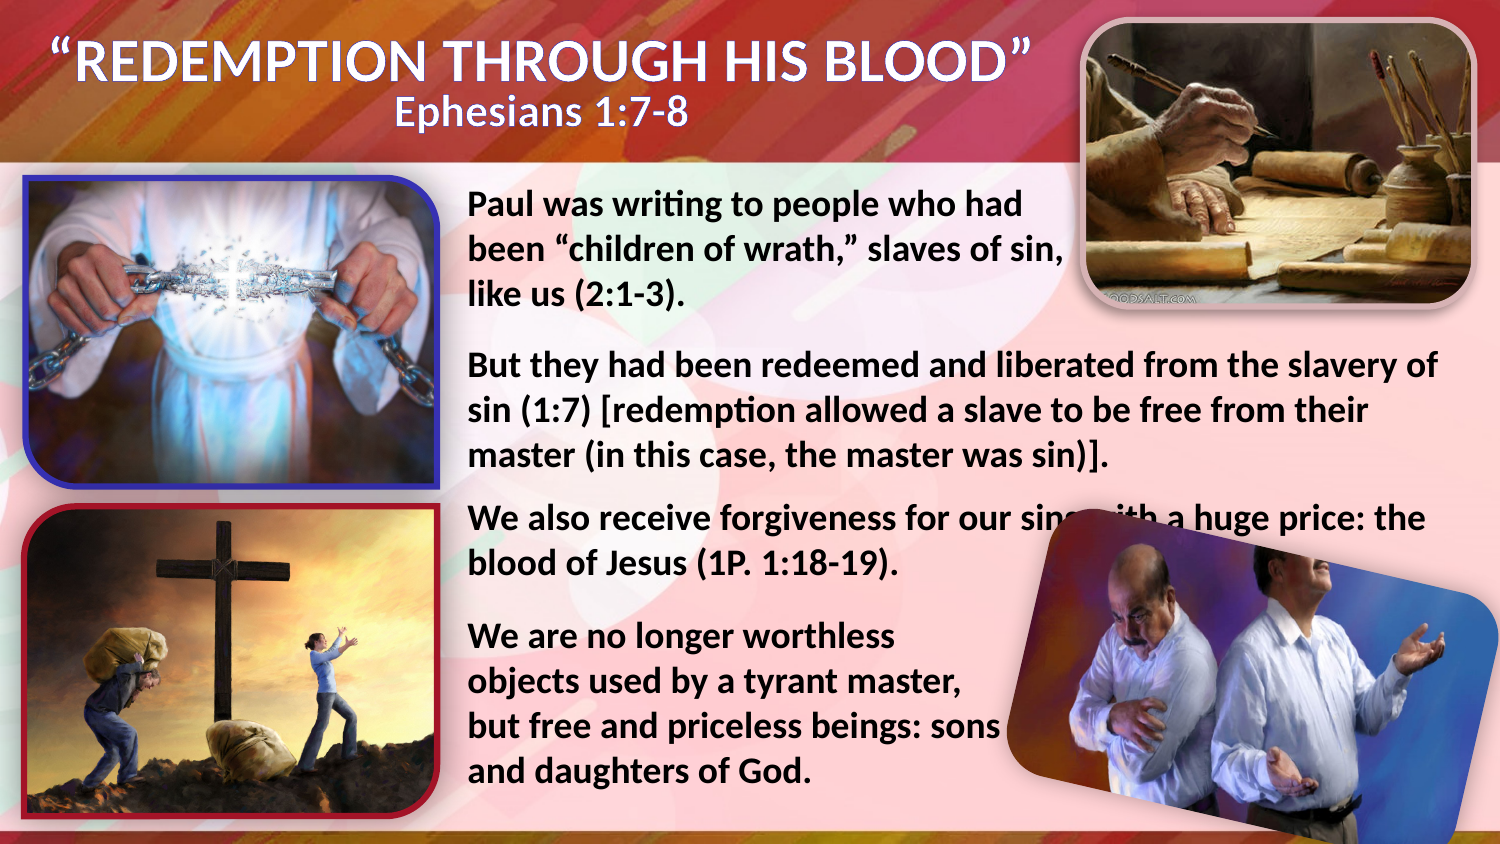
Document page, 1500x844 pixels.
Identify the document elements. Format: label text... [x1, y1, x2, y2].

text_box We also receive forgiveness for our sins with a huge price: the blood of Jesus (1P. 1:18-19). [465, 485, 1500, 591]
text_box We are no longer worthless objects used by a tyrant master, but free and priceless beings: sons and daughters of God. [459, 603, 1022, 799]
text_box But they had been redeemed and liberated from the slavery of sin (1:7) [redemption allowed a slave to be free from their master (in this case, the master was sin)]. [466, 332, 1500, 483]
text_box Paul was writing to people who had been “children of wrath,” slaves of sin, like us (2:1-3). [452, 171, 1088, 322]
text_box “REDEMPTION THROUGH HIS BLOOD” Ephesians 1:7-8 [0, 11, 1083, 143]
picture [0, 0, 1500, 844]
